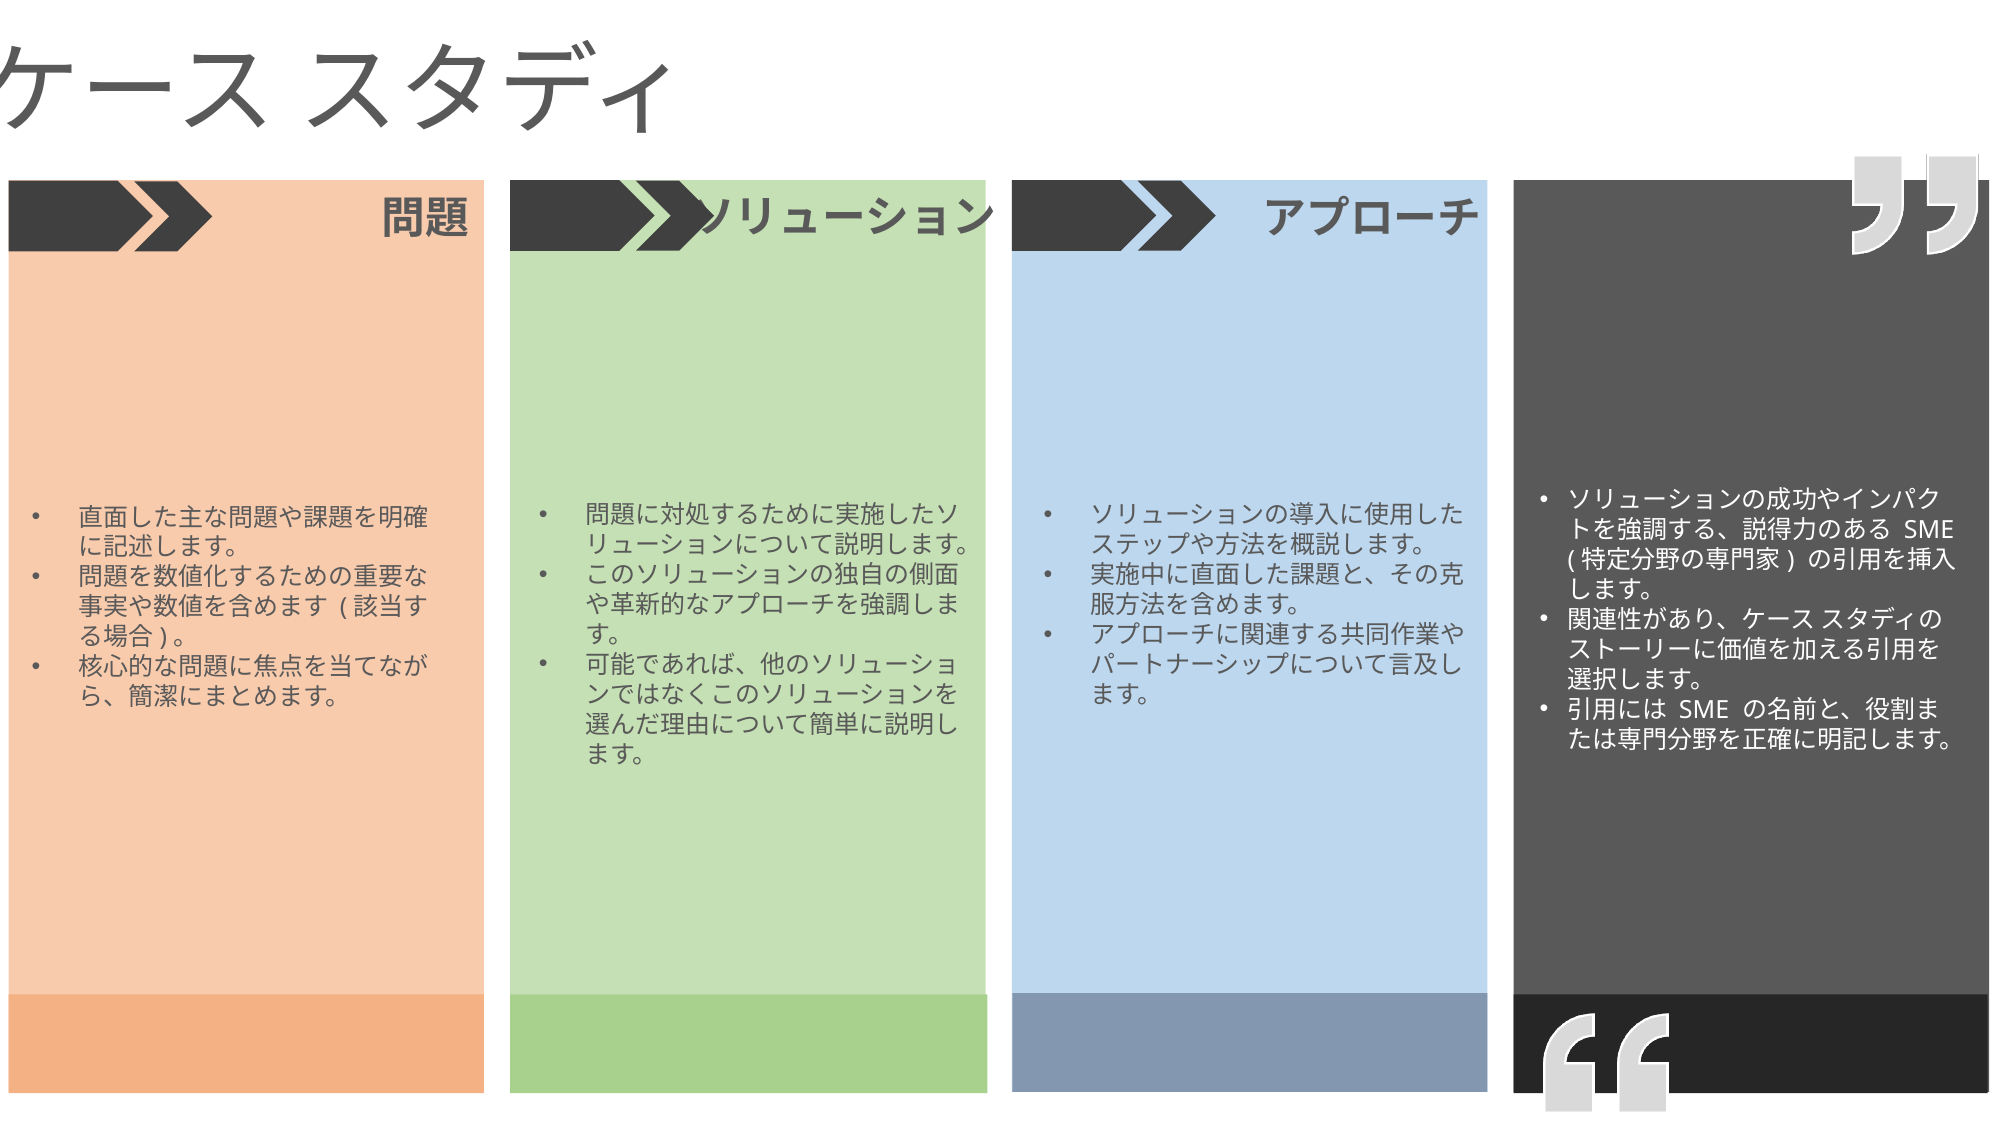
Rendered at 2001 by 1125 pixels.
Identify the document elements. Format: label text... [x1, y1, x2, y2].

text_box [1011, 992, 1487, 1093]
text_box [8, 180, 213, 252]
text_box [1513, 179, 1990, 1093]
text_box [1011, 179, 1488, 992]
text_box [7, 993, 485, 1094]
text_box ソリューションの成功やインパクトを強調する、説得力のある SME (特定分野の専門家) の引用を挿入します。 関連性があり、ケース スタディのストーリーに価値を加える引用を選択します。 引用には SME の名前と、役割または専門分野を正確に明記します。 [1524, 476, 1978, 761]
text_box [509, 179, 987, 993]
picture [1796, 86, 2000, 324]
text_box ケース スタディ [0, 18, 706, 153]
text_box 直面した主な問題や課題を明確に記述します。 問題を数値化するための重要な 事実や数値を含めます (該当する場合)。 核心的な問題に焦点を当てながら、簡潔にまとめます。 [16, 493, 466, 718]
picture [1487, 944, 1725, 1125]
text_box [7, 179, 485, 993]
text_box ソリューション [715, 181, 1011, 249]
text_box 問題に対処するために実施したソリューションについて説明します。 このソリューションの独自の側面や革新的なアプローチを強調します。 可能であれば、他のソリューションではなくこのソリューションを選んだ理由について簡単に説明します。 [523, 491, 983, 776]
text_box アプローチ [1247, 182, 1496, 250]
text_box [510, 180, 715, 251]
text_box [1725, 993, 1989, 1094]
text_box [509, 993, 988, 1094]
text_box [1011, 180, 1216, 251]
text_box ソリューションの導入に使用したステップや方法を概説します。 実施中に直面した課題と、その克服方法を含めます。 アプローチに関連する共同作業やパートナーシップについて言及し ます。 [1028, 491, 1488, 716]
text_box 問題 [243, 182, 484, 250]
